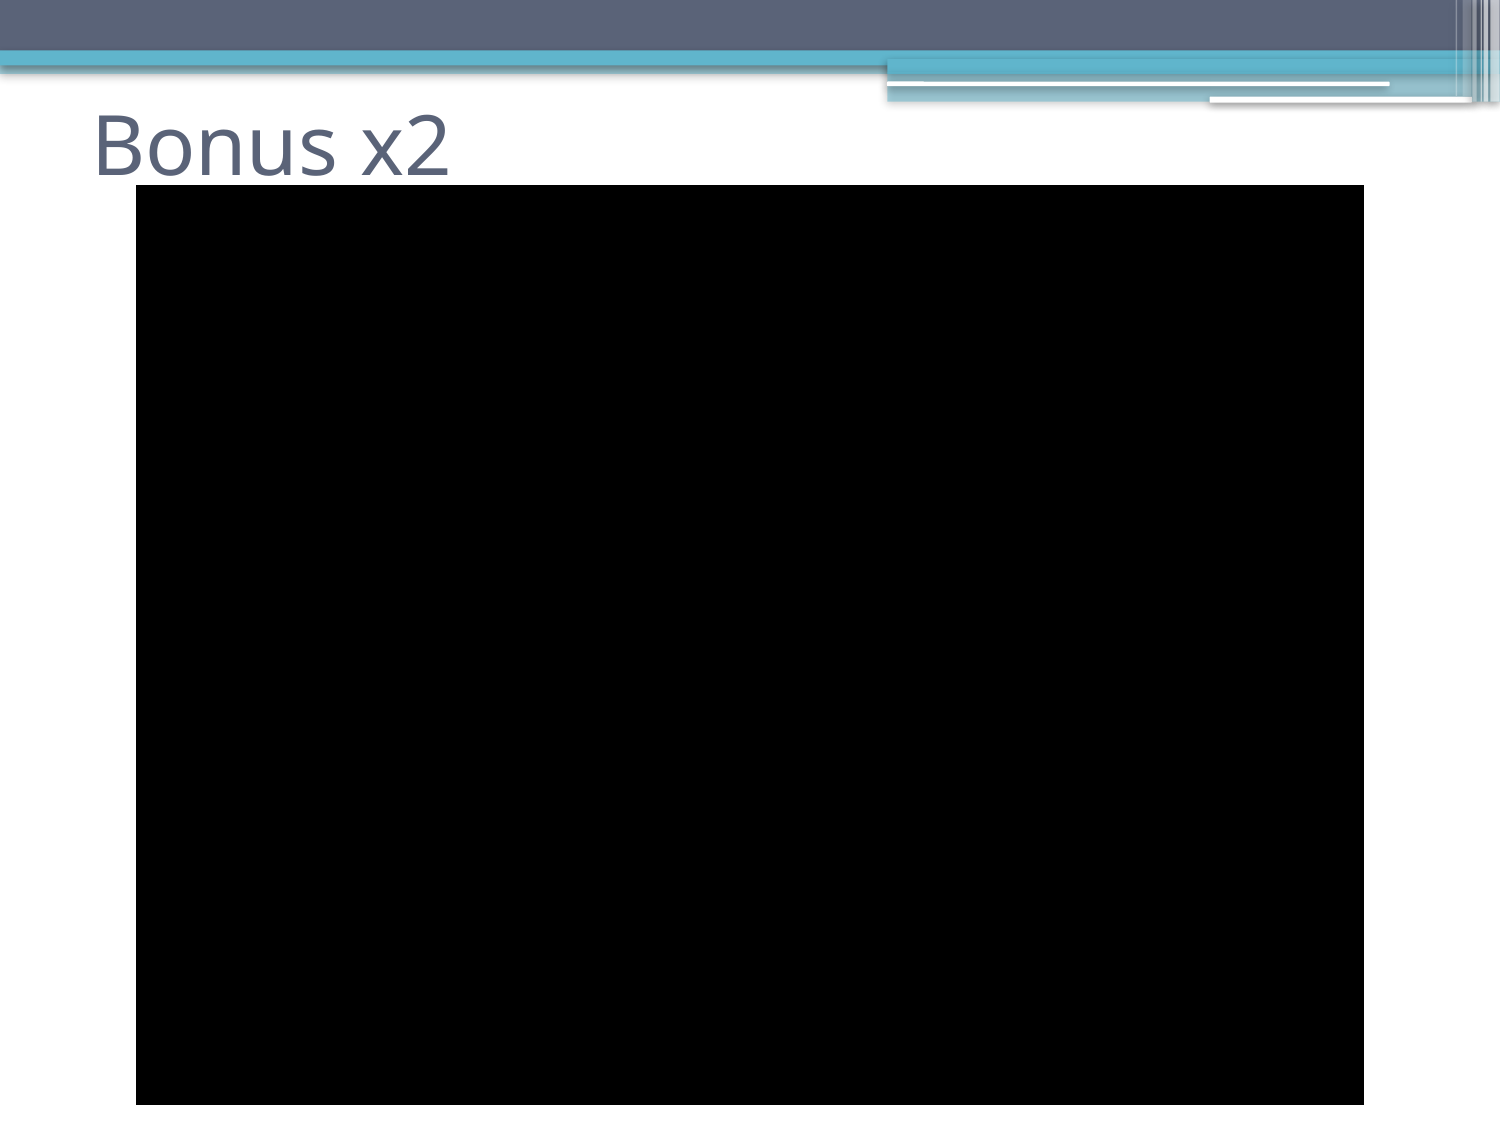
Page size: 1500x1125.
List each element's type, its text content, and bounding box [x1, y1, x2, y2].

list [135, 184, 1365, 1107]
title Bonus x2 [76, 54, 1427, 230]
